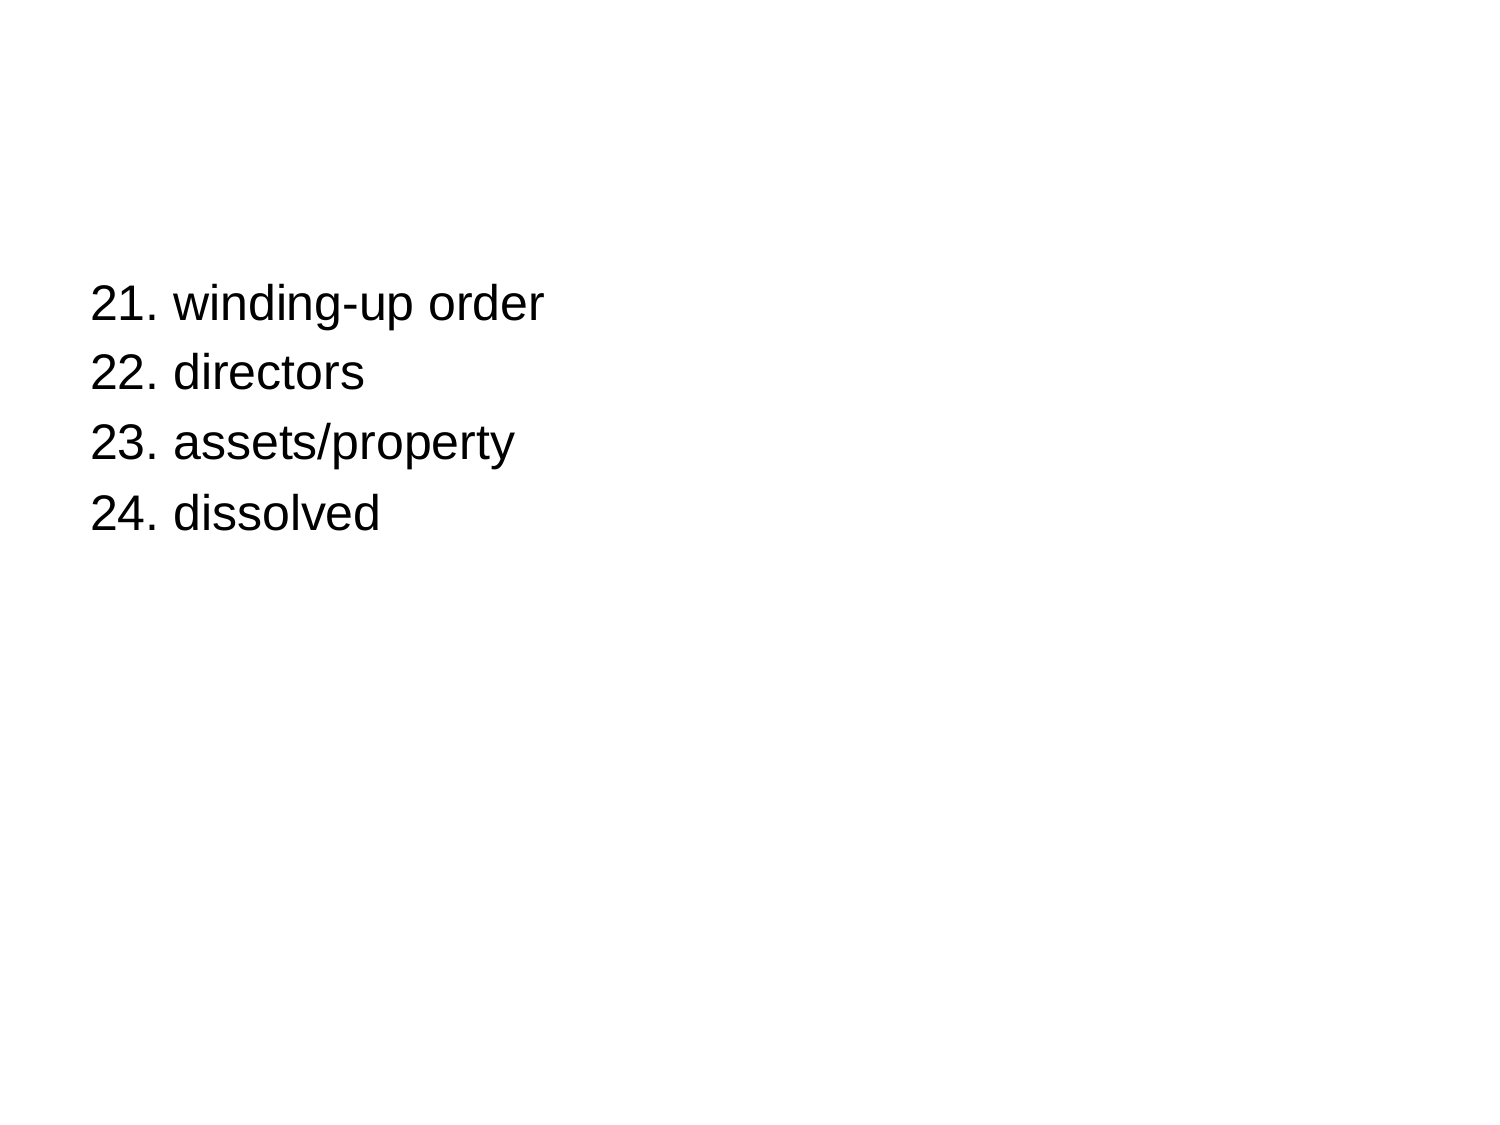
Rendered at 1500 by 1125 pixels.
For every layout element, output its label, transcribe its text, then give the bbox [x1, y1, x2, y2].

list 21. winding-up order 22. directors 23. assets/property 24. dissolved [75, 262, 1425, 1005]
